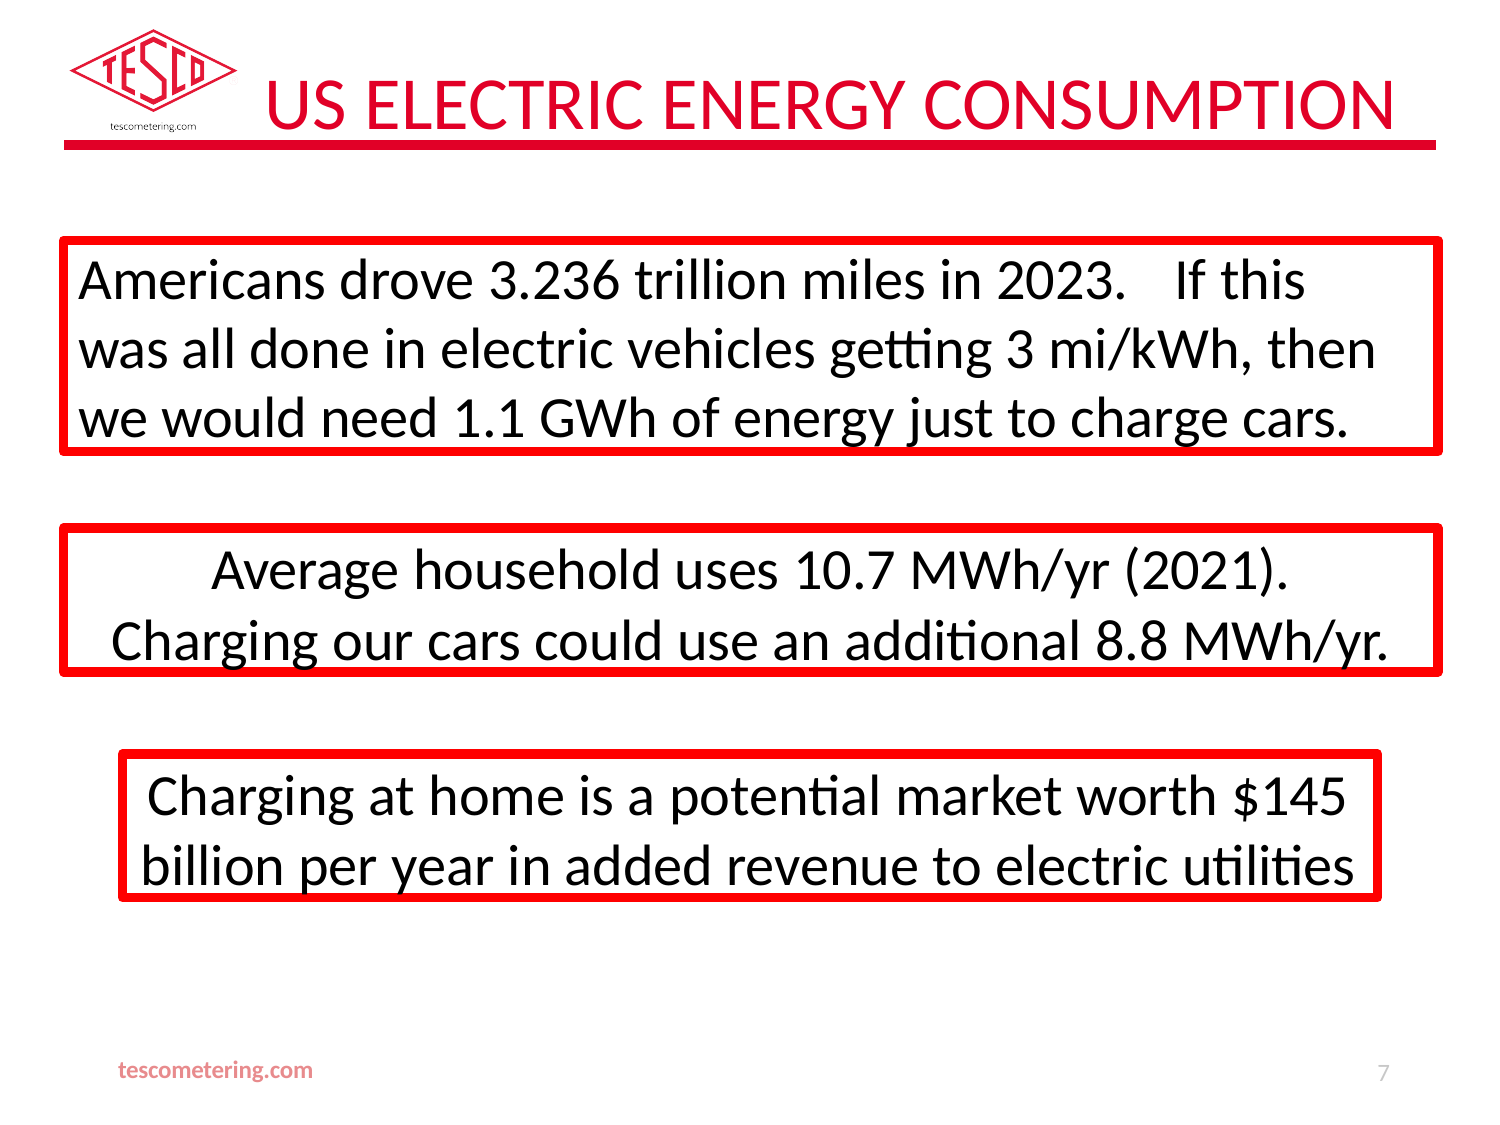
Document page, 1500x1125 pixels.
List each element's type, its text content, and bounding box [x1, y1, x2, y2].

picture [69, 29, 238, 133]
text_box Average household uses 10.7 MWh/yr (2021). Charging our cars could use an additional 8.8 MWh/yr. [63, 528, 1438, 672]
slide_number 7 [1349, 745, 1390, 1125]
footer tescometering.com [116, 742, 320, 1125]
text_box Americans drove 3.236 trillion miles in 2023. If this was all done in electric vehicles getting 3 mi/kWh, then we would need 1.1 GWh of energy just to charge cars. [63, 240, 1438, 452]
text_box Charging at home is a potential market worth $145 billion per year in added revenue to electric utilities [122, 754, 1378, 898]
title US ELECTRIC ENERGY CONSUMPTION [253, 0, 1437, 194]
